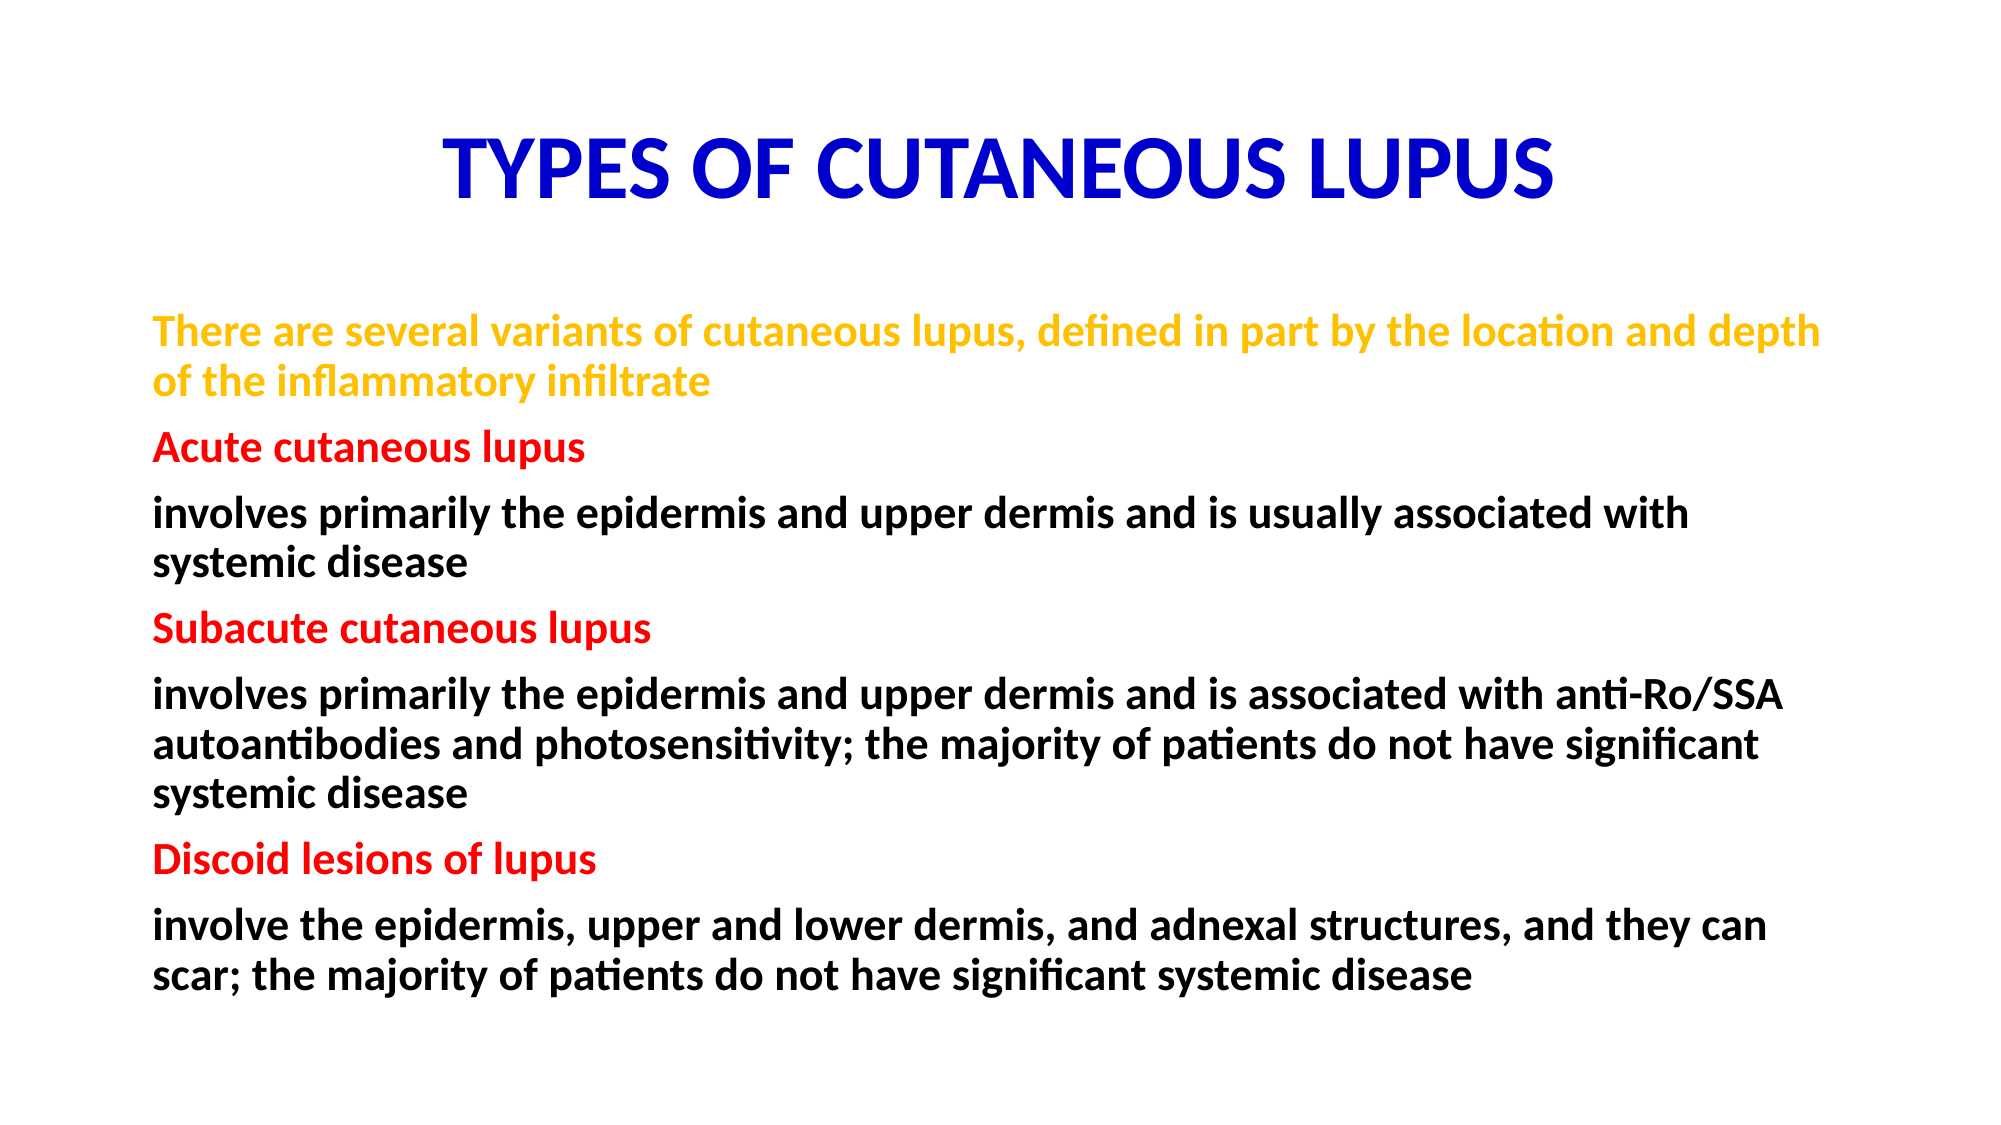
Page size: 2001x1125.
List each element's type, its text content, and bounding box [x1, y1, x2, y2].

title TYPES OF CUTANEOUS LUPUS [137, 59, 1863, 278]
list There are several variants of cutaneous lupus, defined in part by the location and depth of the inflammatory infiltrate Acute cutaneous lupus involves primarily the epidermis and upper dermis and is usually associated with systemic disease Subacute cutaneous lupus involves primarily the epidermis and upper dermis and is associated with anti-Ro/SSA autoantibodies and photosensitivity; the majority of patients do not have significant systemic disease Discoid lesions of lupus involve the epidermis, upper and lower dermis, and adnexal structures, and they can scar; the majority of patients do not have significant systemic disease [137, 299, 1863, 1014]
